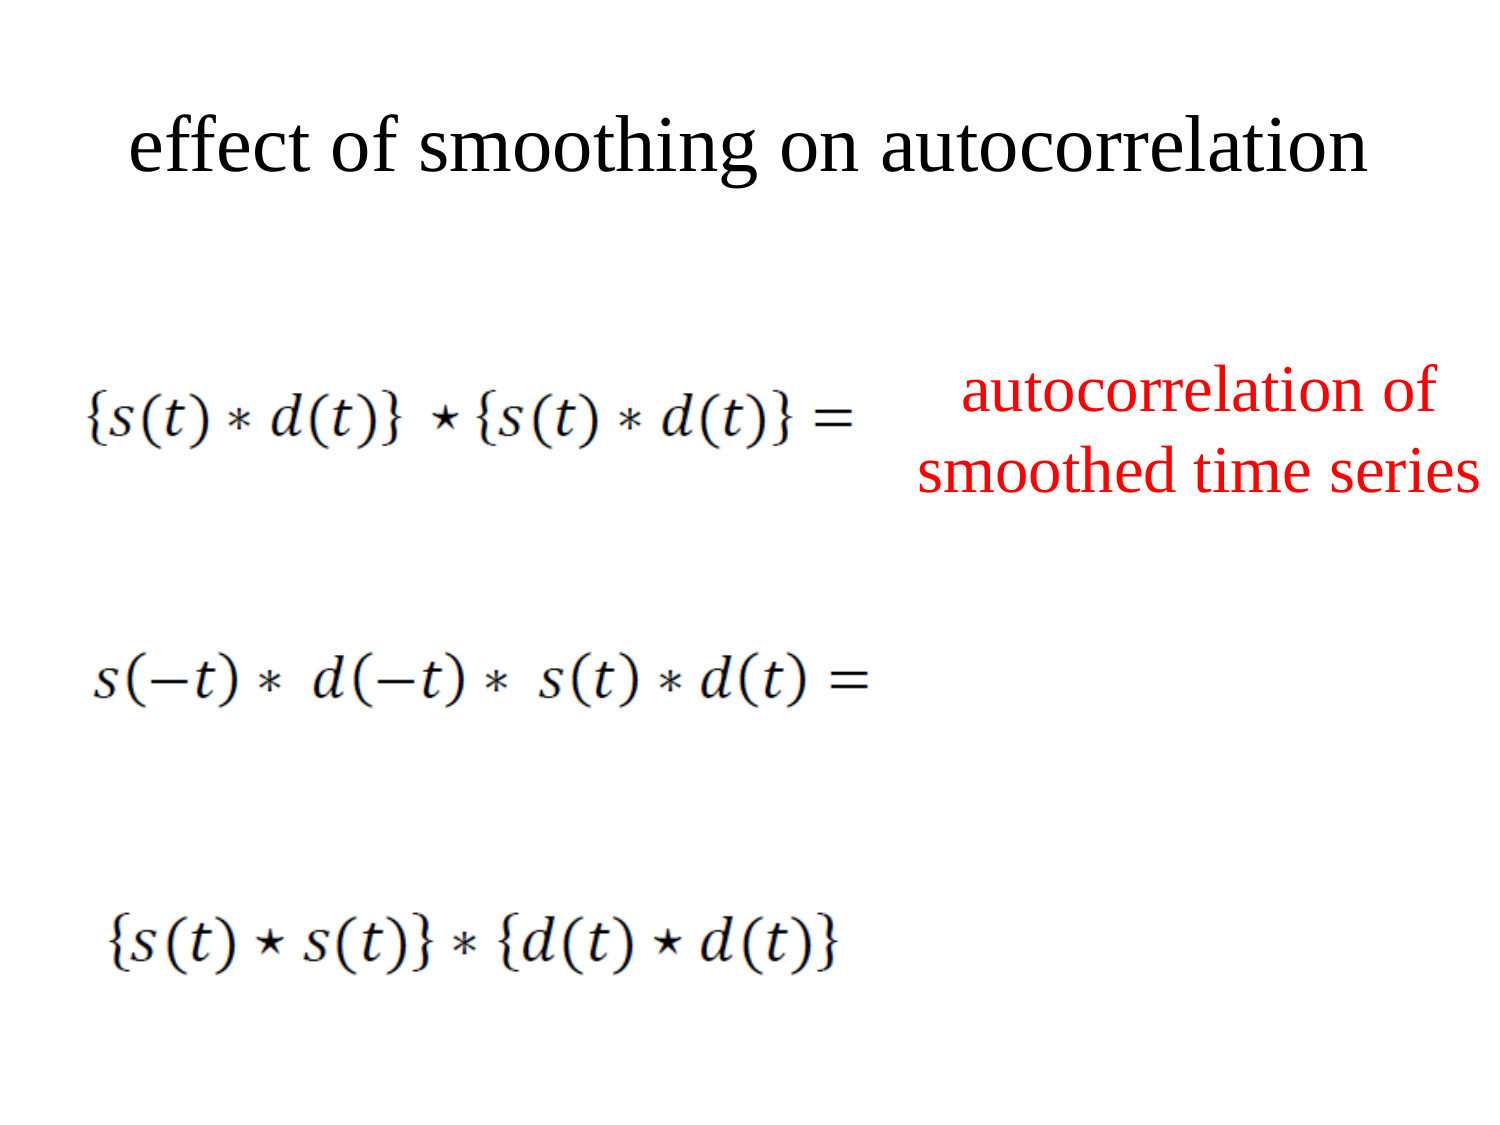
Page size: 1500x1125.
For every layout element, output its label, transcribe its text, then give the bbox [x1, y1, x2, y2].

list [62, 324, 864, 513]
picture [99, 873, 861, 1013]
title effect of smoothing on autocorrelation [75, 45, 1425, 233]
text_box autocorrelation of smoothed time series [899, 324, 1500, 525]
picture [74, 587, 888, 776]
